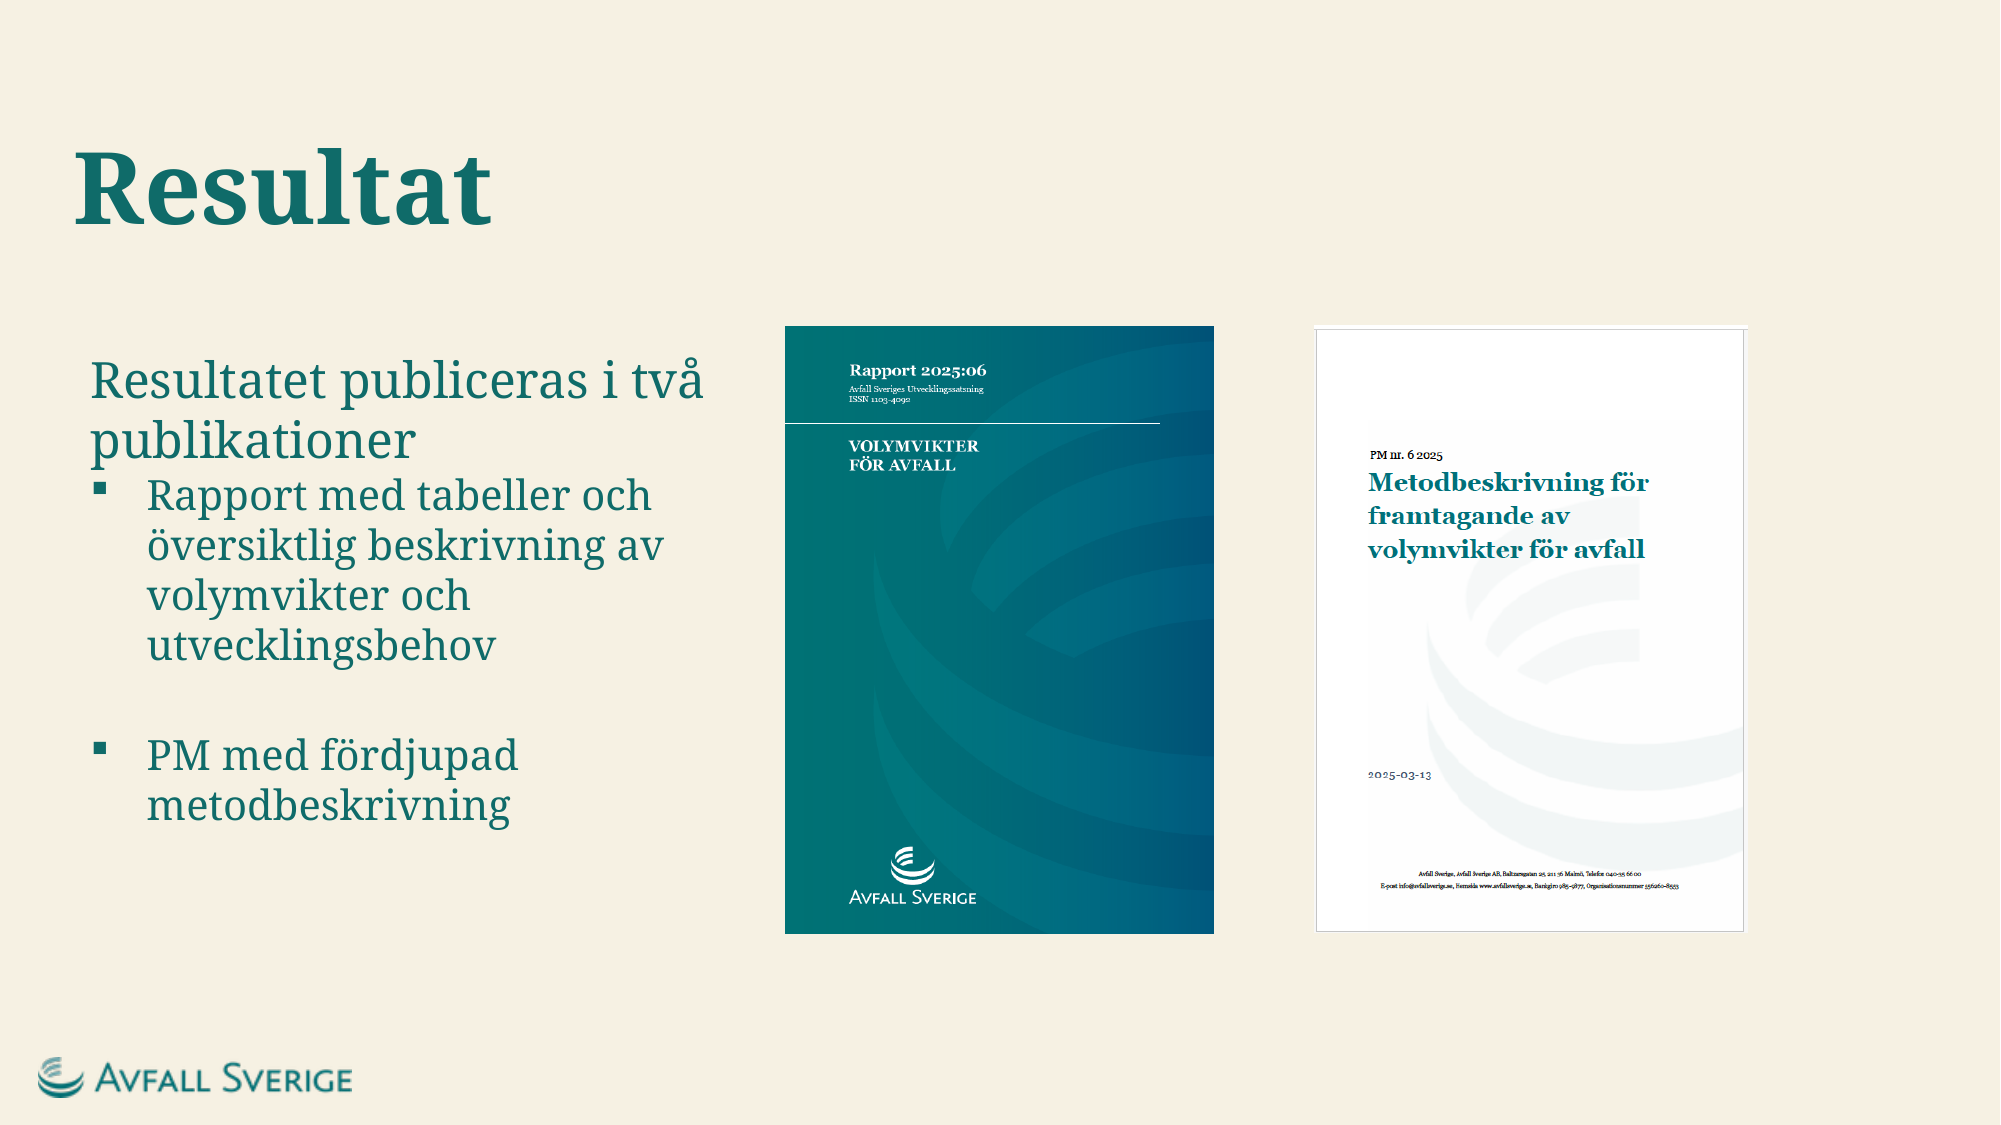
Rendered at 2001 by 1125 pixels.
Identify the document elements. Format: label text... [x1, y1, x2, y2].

picture [1314, 325, 1748, 933]
picture [37, 1057, 352, 1098]
picture [785, 326, 1086, 934]
text_box [0, 0, 2000, 1125]
text_box Resultat [58, 48, 1239, 336]
text_box Resultatet publiceras i två publikationer Rapport med tabeller och översiktlig beskrivning av volymvikter och utvecklingsbehov PM med fördjupad metodbeskrivning [75, 341, 776, 836]
